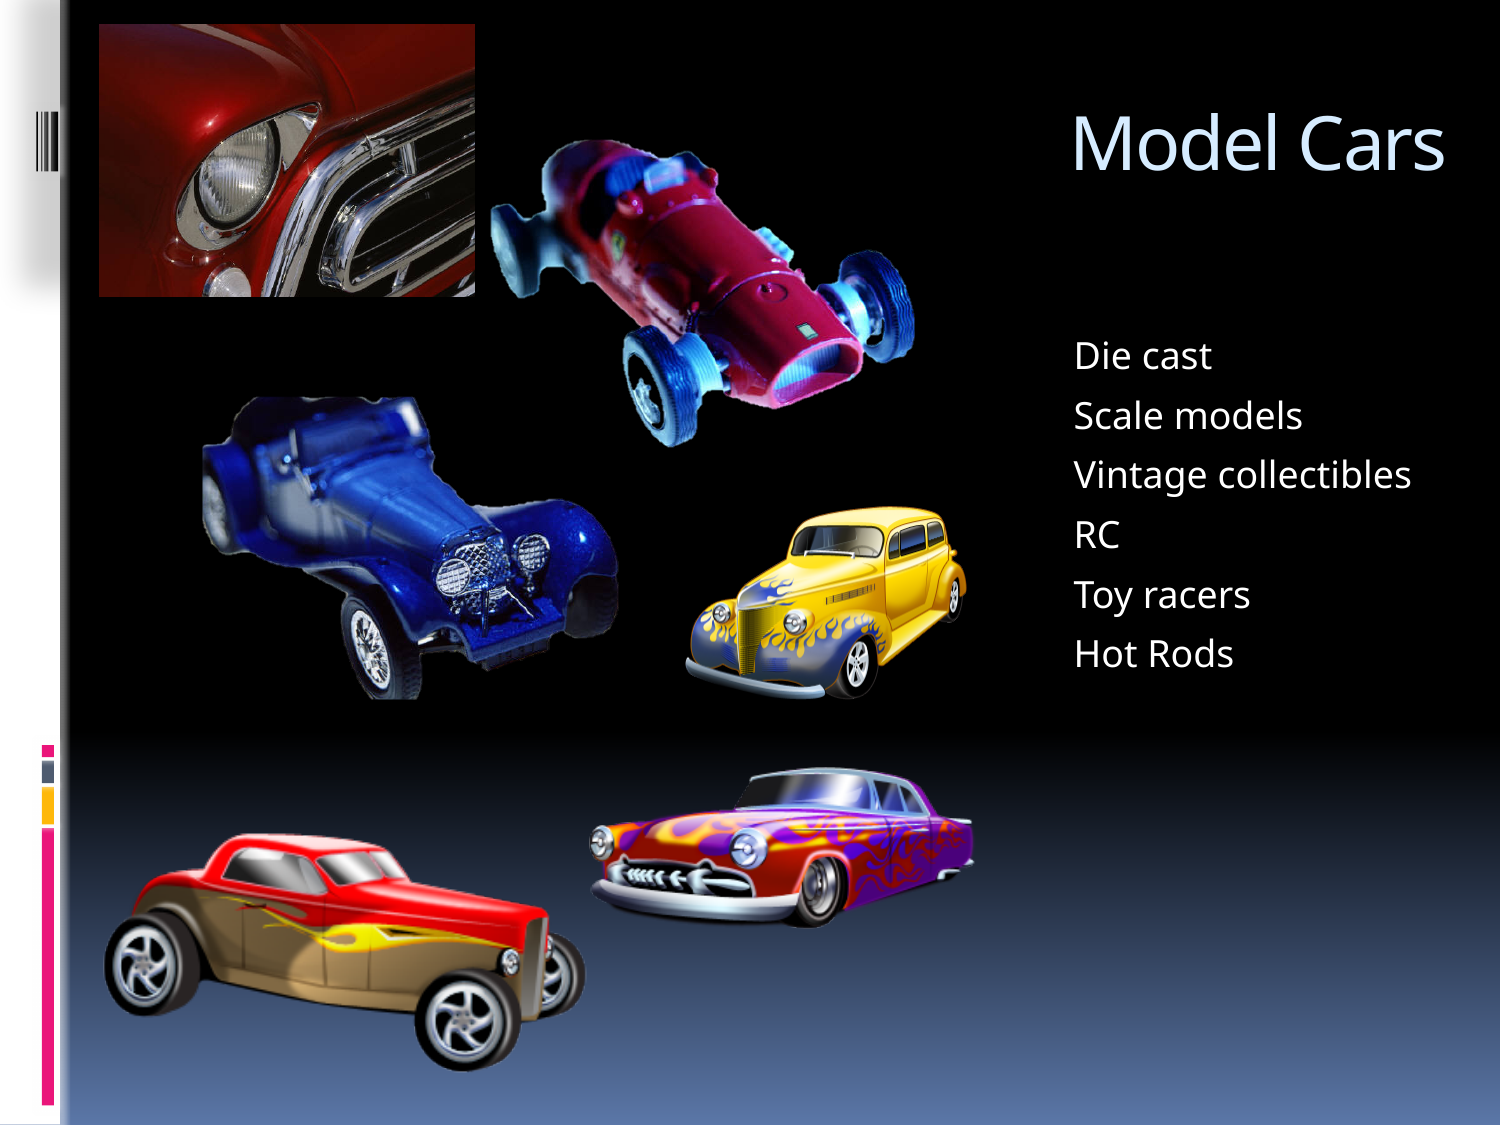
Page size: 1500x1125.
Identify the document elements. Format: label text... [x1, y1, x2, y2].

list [99, 24, 476, 298]
list Die cast Scale models Vintage collectibles RC Toy racers Hot Rods [1050, 324, 1463, 988]
title Model Cars [837, 44, 1463, 236]
picture [437, 100, 971, 494]
picture [683, 474, 973, 730]
picture [99, 799, 602, 1088]
picture [586, 737, 985, 970]
picture [149, 359, 676, 738]
